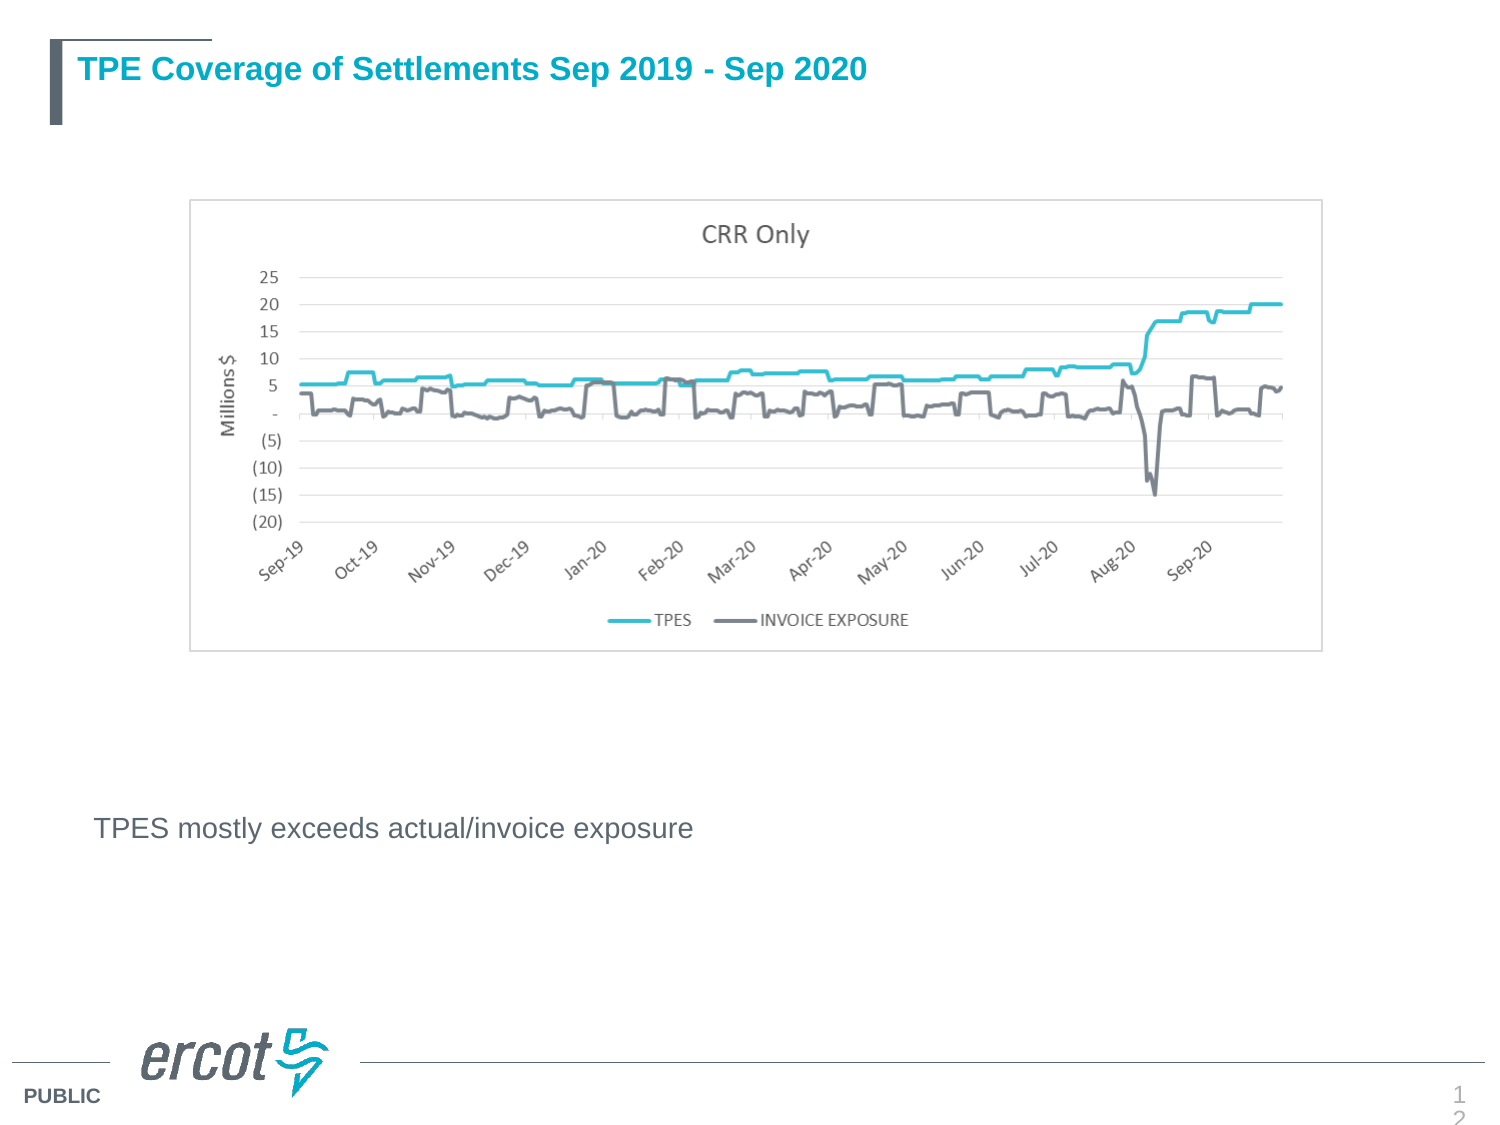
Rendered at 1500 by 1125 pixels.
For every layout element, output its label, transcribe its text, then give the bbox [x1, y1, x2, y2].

text_box TPES mostly exceeds actual/invoice exposure [78, 801, 710, 852]
picture [137, 1024, 332, 1100]
picture [189, 199, 1323, 653]
slide_number 12 [1437, 1076, 1475, 1112]
title TPE Coverage of Settlements Sep 2019 - Sep 2020 [62, 39, 1450, 228]
